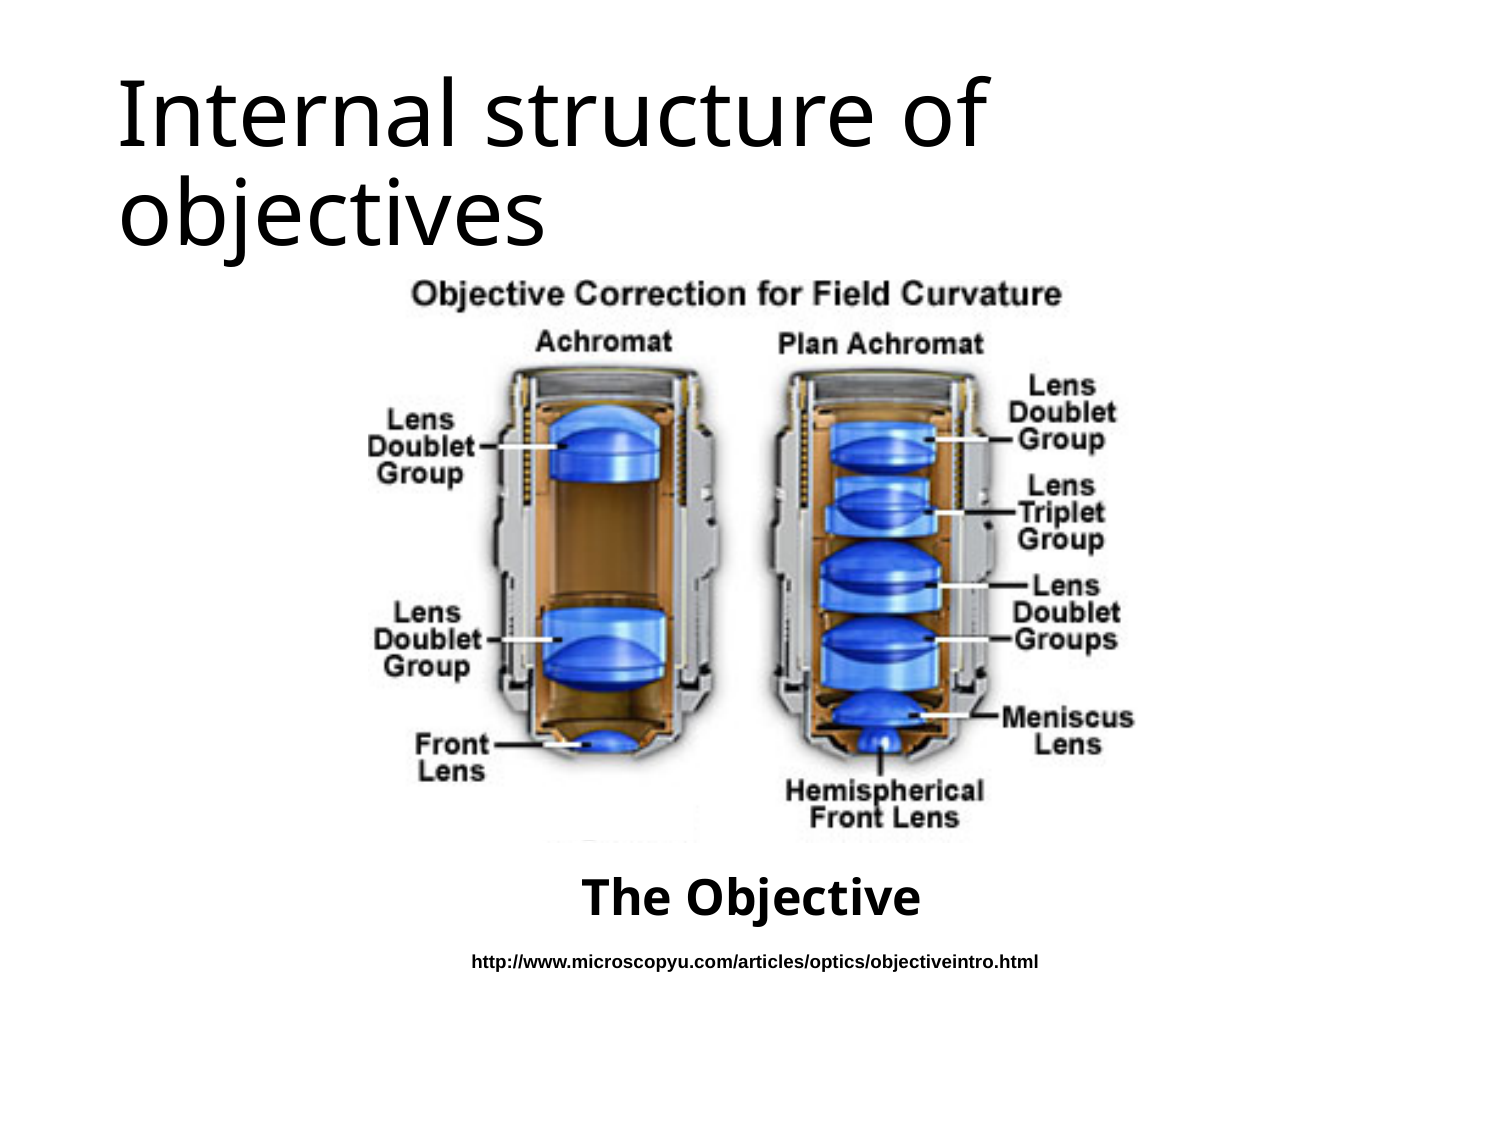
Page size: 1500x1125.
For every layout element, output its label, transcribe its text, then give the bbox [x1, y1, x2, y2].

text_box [368, 279, 1138, 980]
text_box Internal structure of objectives [103, 59, 1397, 278]
